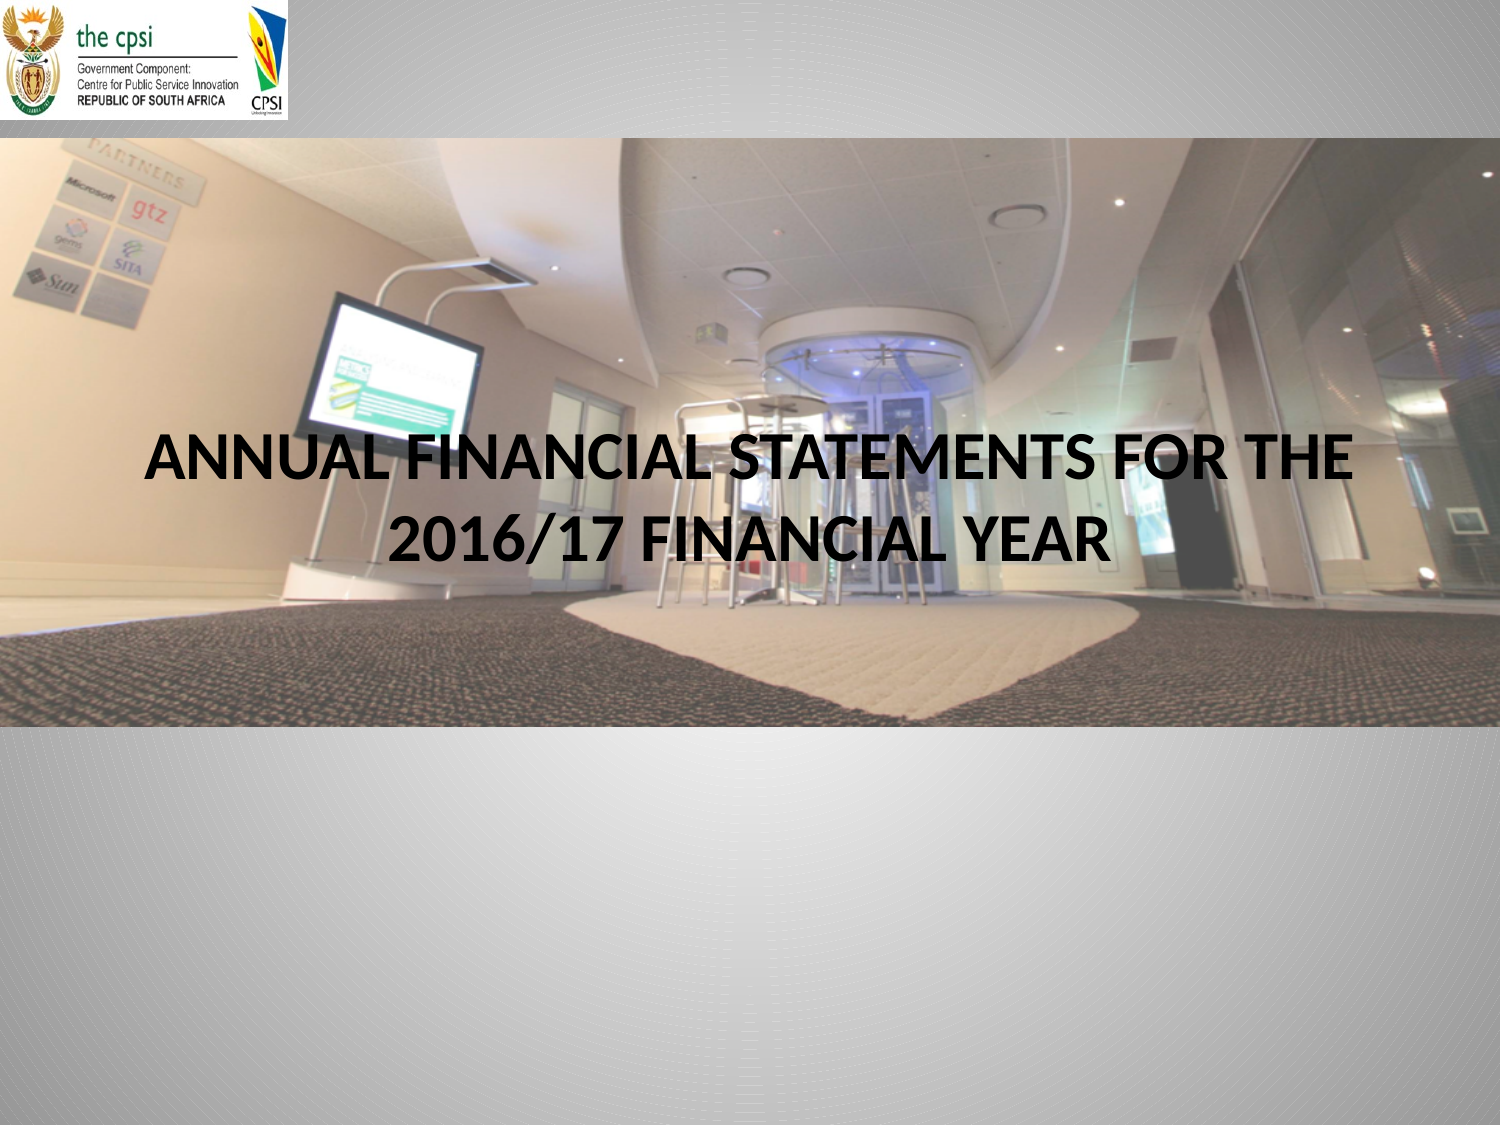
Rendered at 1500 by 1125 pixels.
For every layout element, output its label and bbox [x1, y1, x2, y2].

picture [0, 138, 1500, 727]
picture [0, 0, 288, 120]
